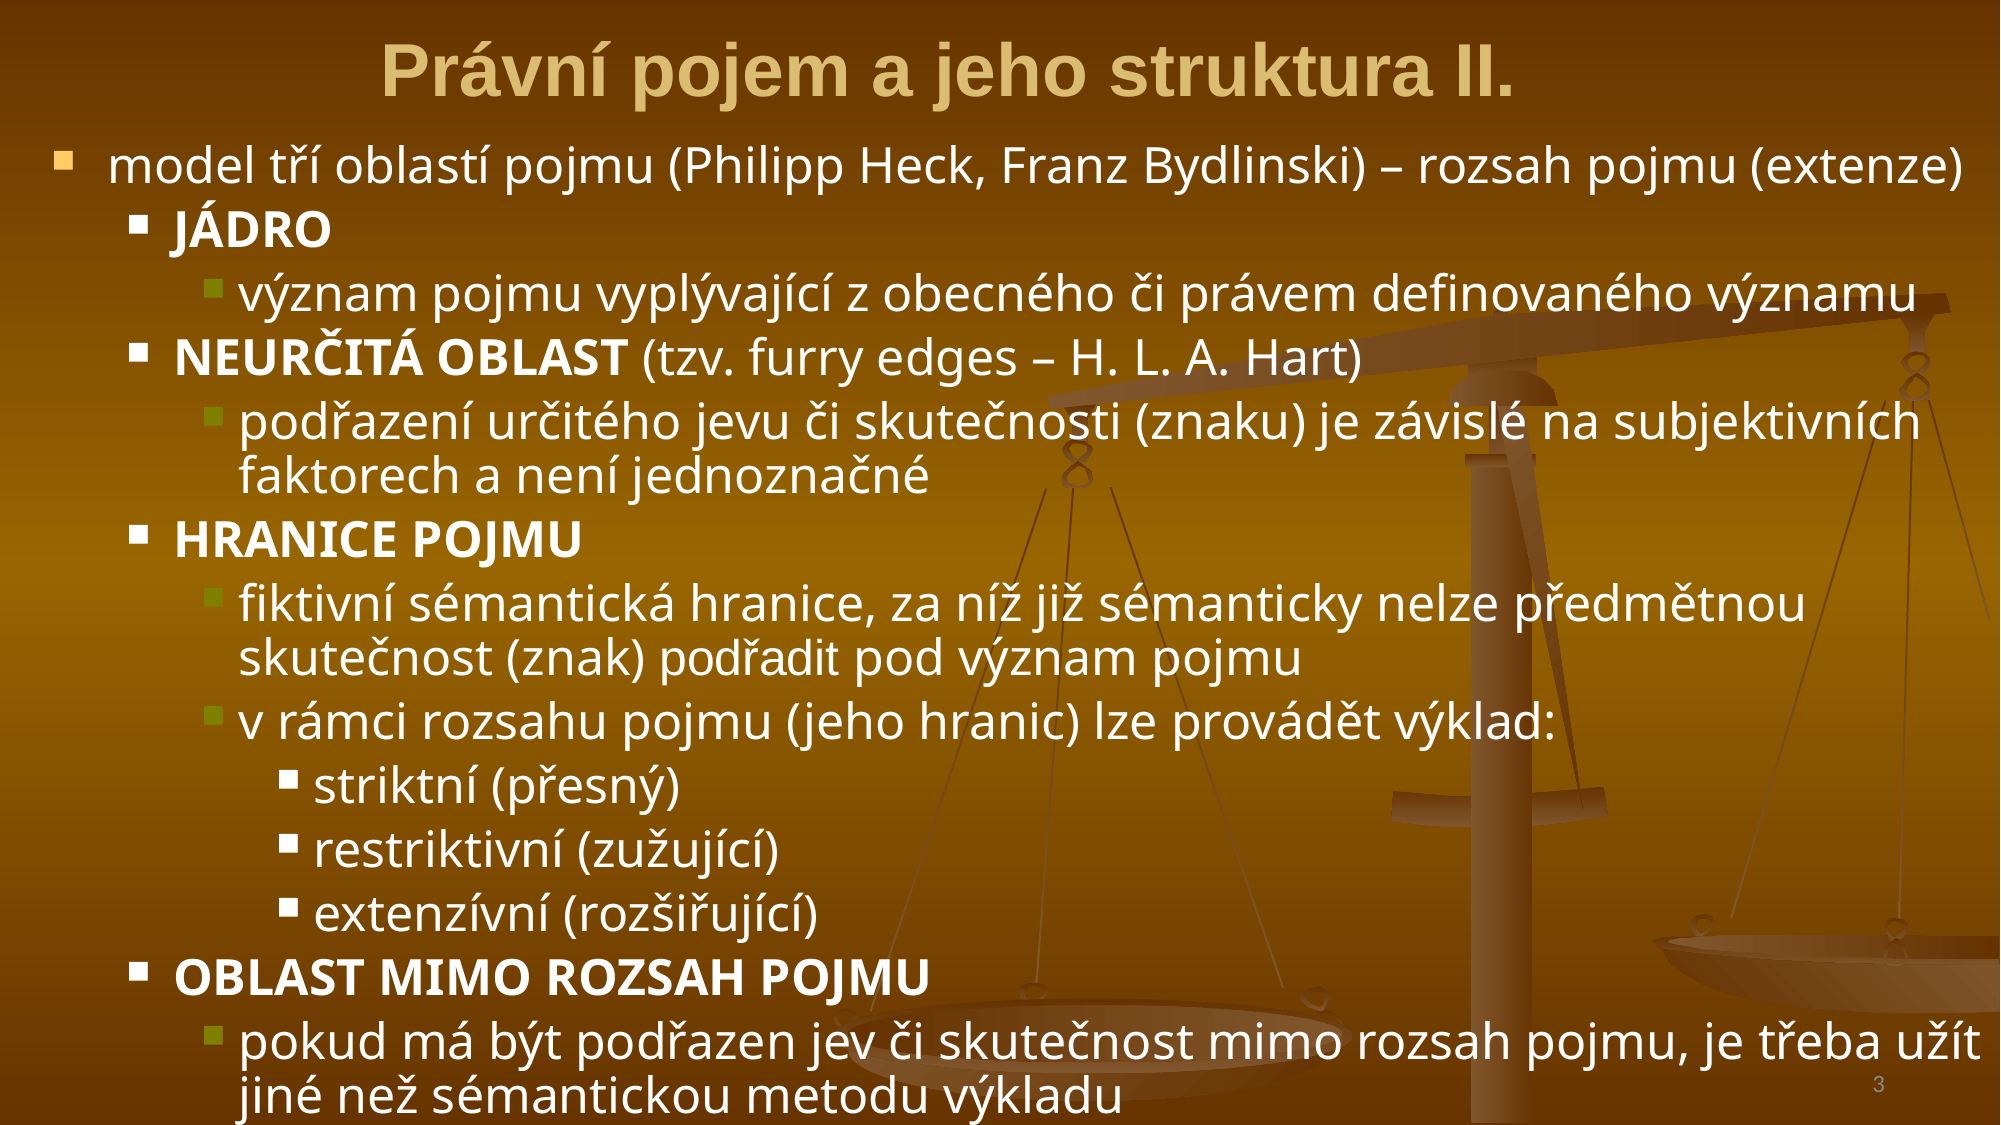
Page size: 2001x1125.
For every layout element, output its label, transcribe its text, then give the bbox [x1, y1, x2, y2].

list model tří oblastí pojmu (Philipp Heck, Franz Bydlinski) – rozsah pojmu (extenze) JÁDRO význam pojmu vyplývající z obecného či právem definovaného významu NEURČITÁ OBLAST (tzv. furry edges – H. L. A. Hart) podřazení určitého jevu či skutečnosti (znaku) je závislé na subjektivních faktorech a není jednoznačné HRANICE POJMU fiktivní sémantická hranice, za níž již sémanticky nelze předmětnou skutečnost (znak) podřadit pod význam pojmu v rámci rozsahu pojmu (jeho hranic) lze provádět výklad: striktní (přesný) restriktivní (zužující) extenzívní (rozšiřující) OBLAST MIMO ROZSAH POJMU pokud má být podřazen jev či skutečnost mimo rozsah pojmu, je třeba užít jiné než sémantickou metodu výkladu [36, 133, 2000, 1105]
title Právní pojem a jeho struktura II. [274, 0, 1625, 133]
